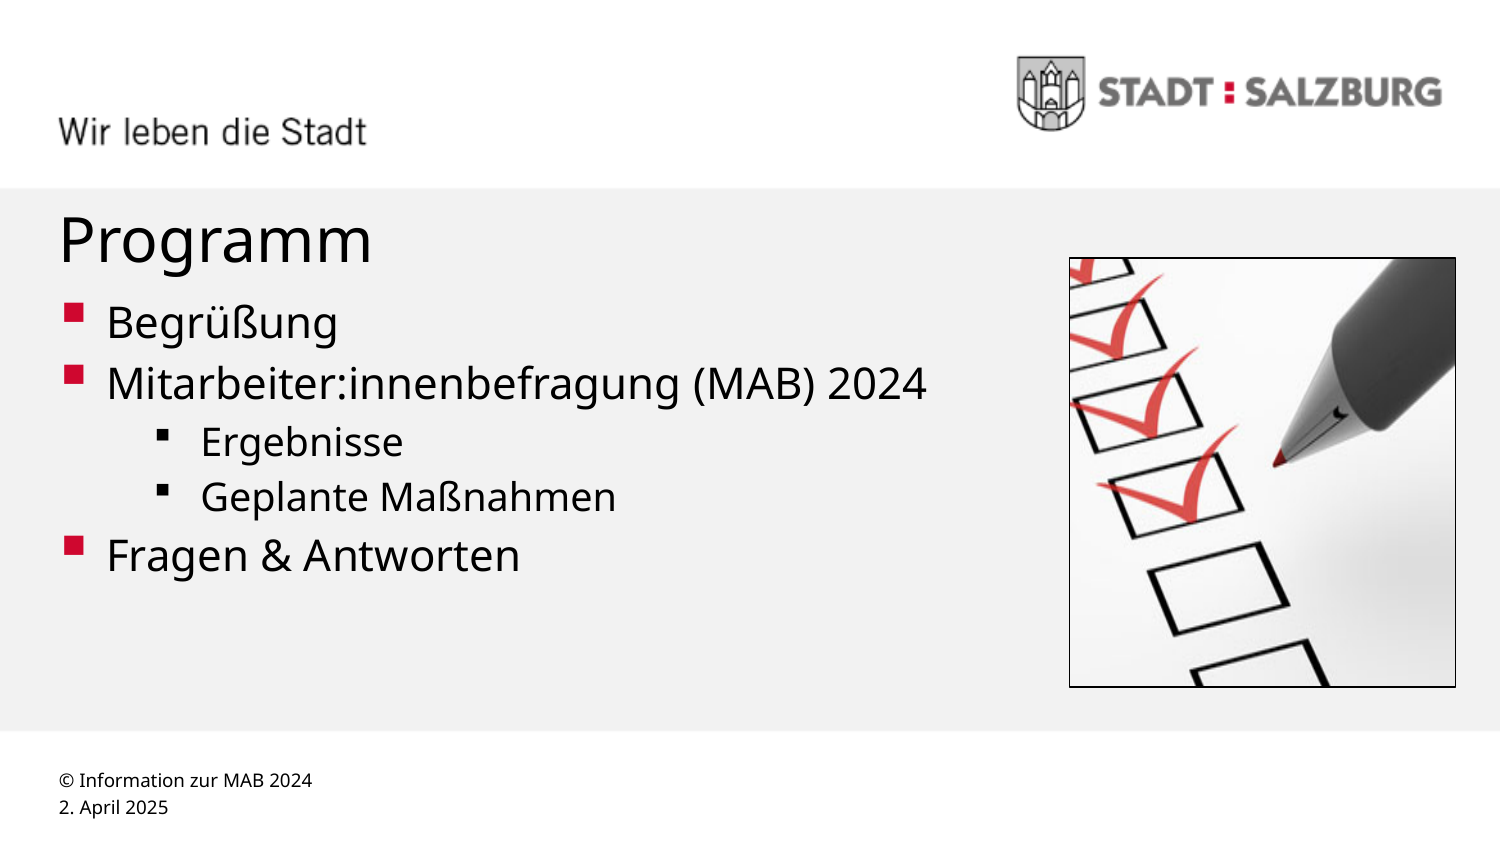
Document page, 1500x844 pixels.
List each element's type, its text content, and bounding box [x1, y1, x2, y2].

list Begrüßung Mitarbeiter:innenbefragung (MAB) 2024 Ergebnisse Geplante Maßnahmen Fragen & Antworten [59, 294, 1163, 723]
footer © Information zur MAB 2024 [59, 761, 808, 798]
title Programm [59, 199, 1455, 294]
picture [0, 0, 1500, 844]
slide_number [59, 798, 808, 819]
